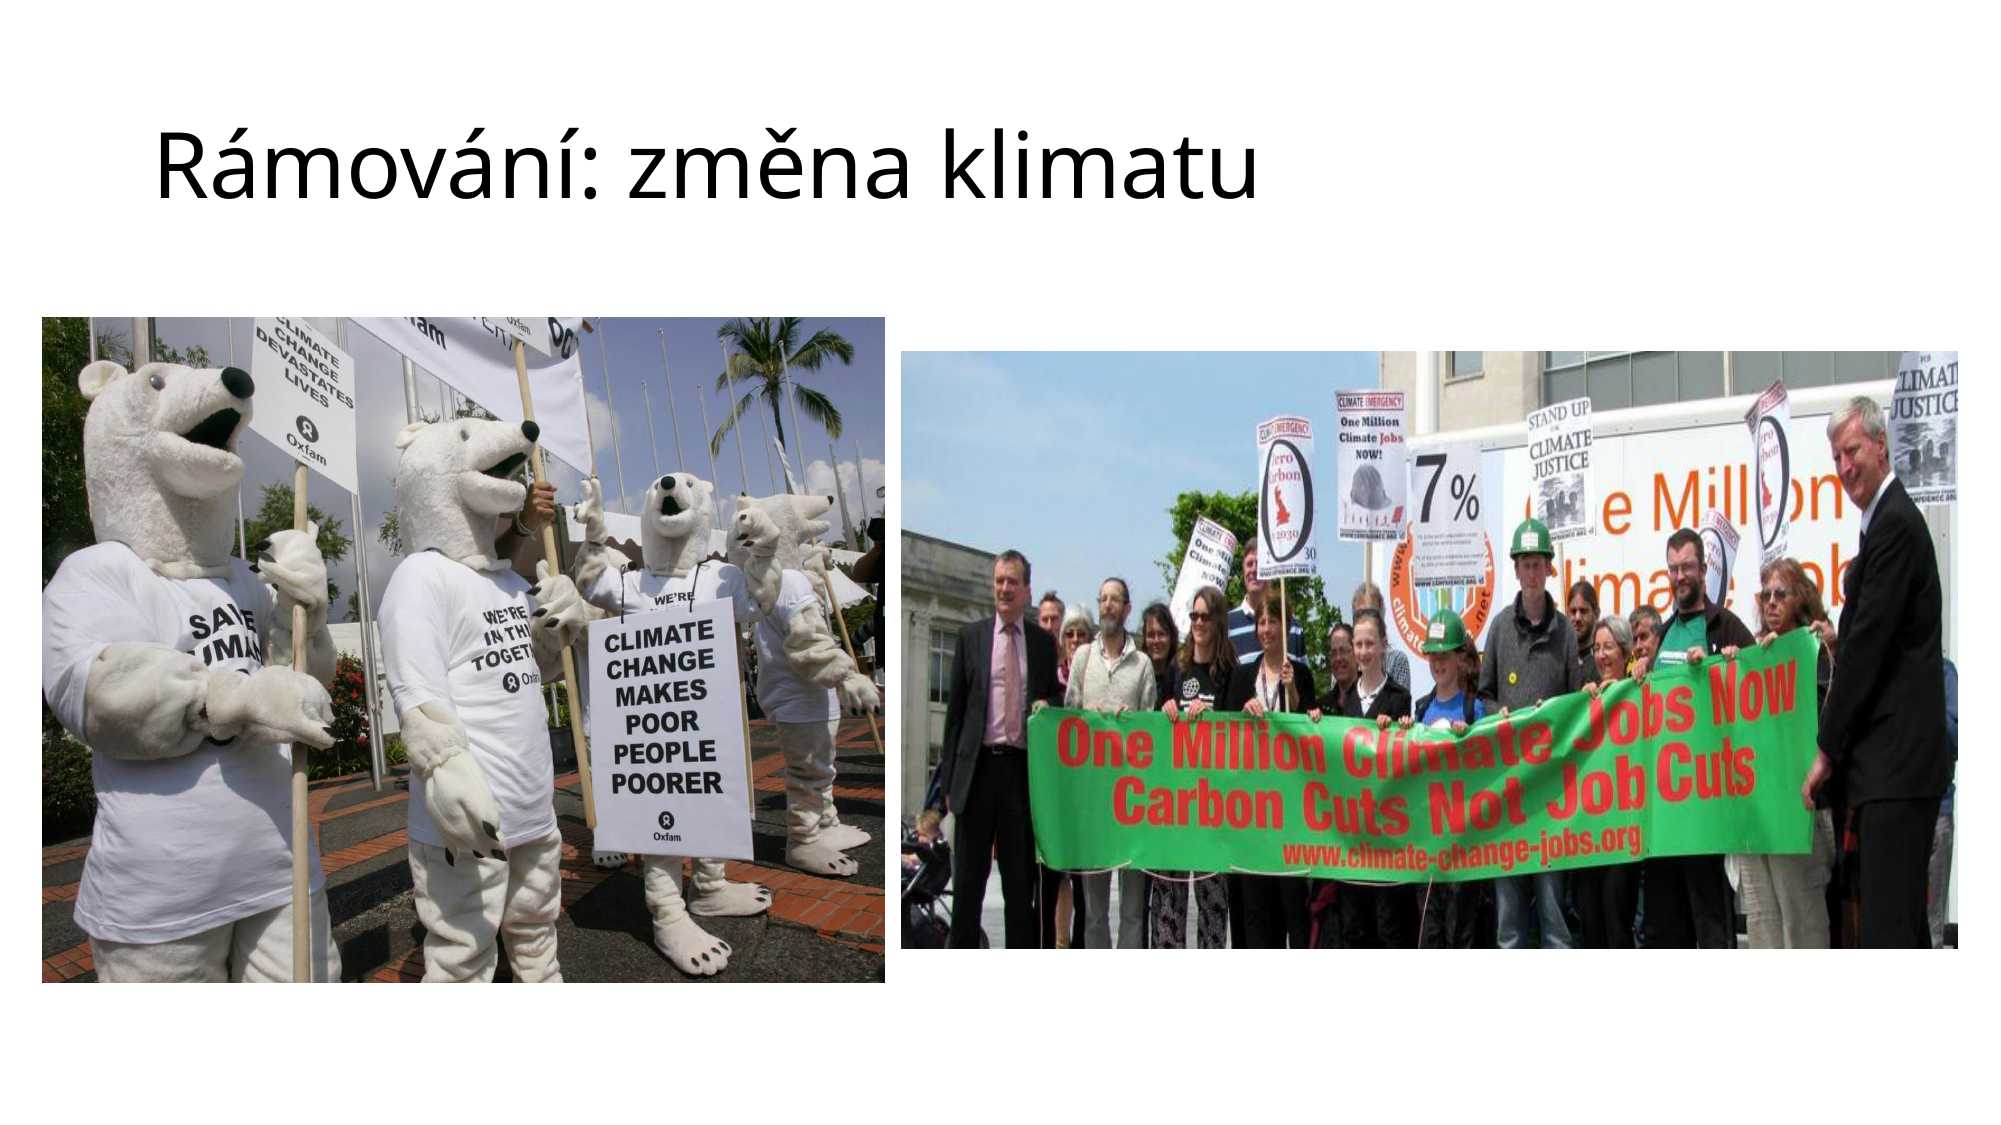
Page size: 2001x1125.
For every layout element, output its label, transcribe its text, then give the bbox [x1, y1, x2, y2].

title Rámování: změna klimatu [137, 59, 1863, 278]
picture [901, 351, 1958, 949]
picture [42, 317, 885, 983]
